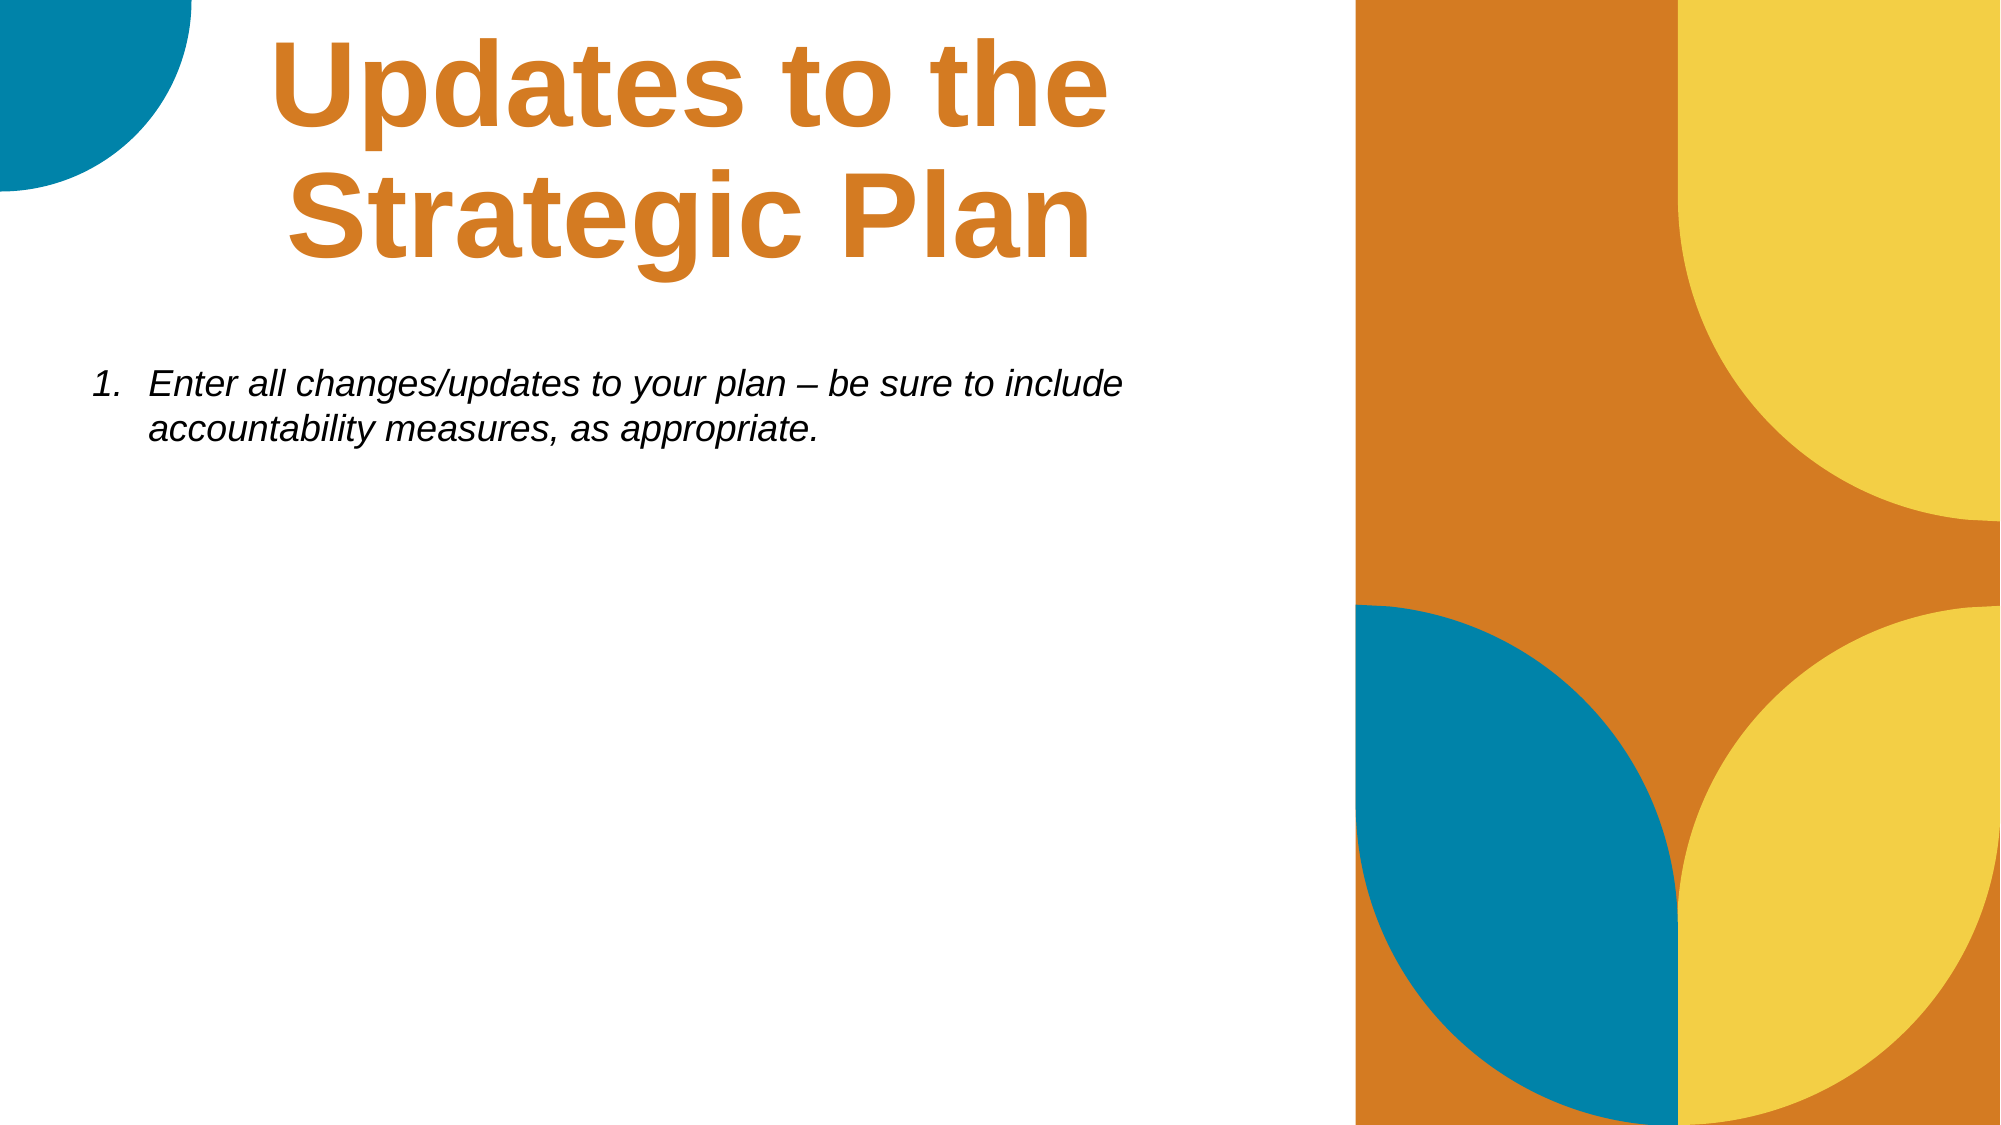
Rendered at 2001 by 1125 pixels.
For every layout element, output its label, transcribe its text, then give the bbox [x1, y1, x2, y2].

text_box Enter all changes/updates to your plan – be sure to include accountability measures, as appropriate. [77, 351, 1306, 457]
text_box Updates to the Strategic Plan [11, 12, 1371, 292]
